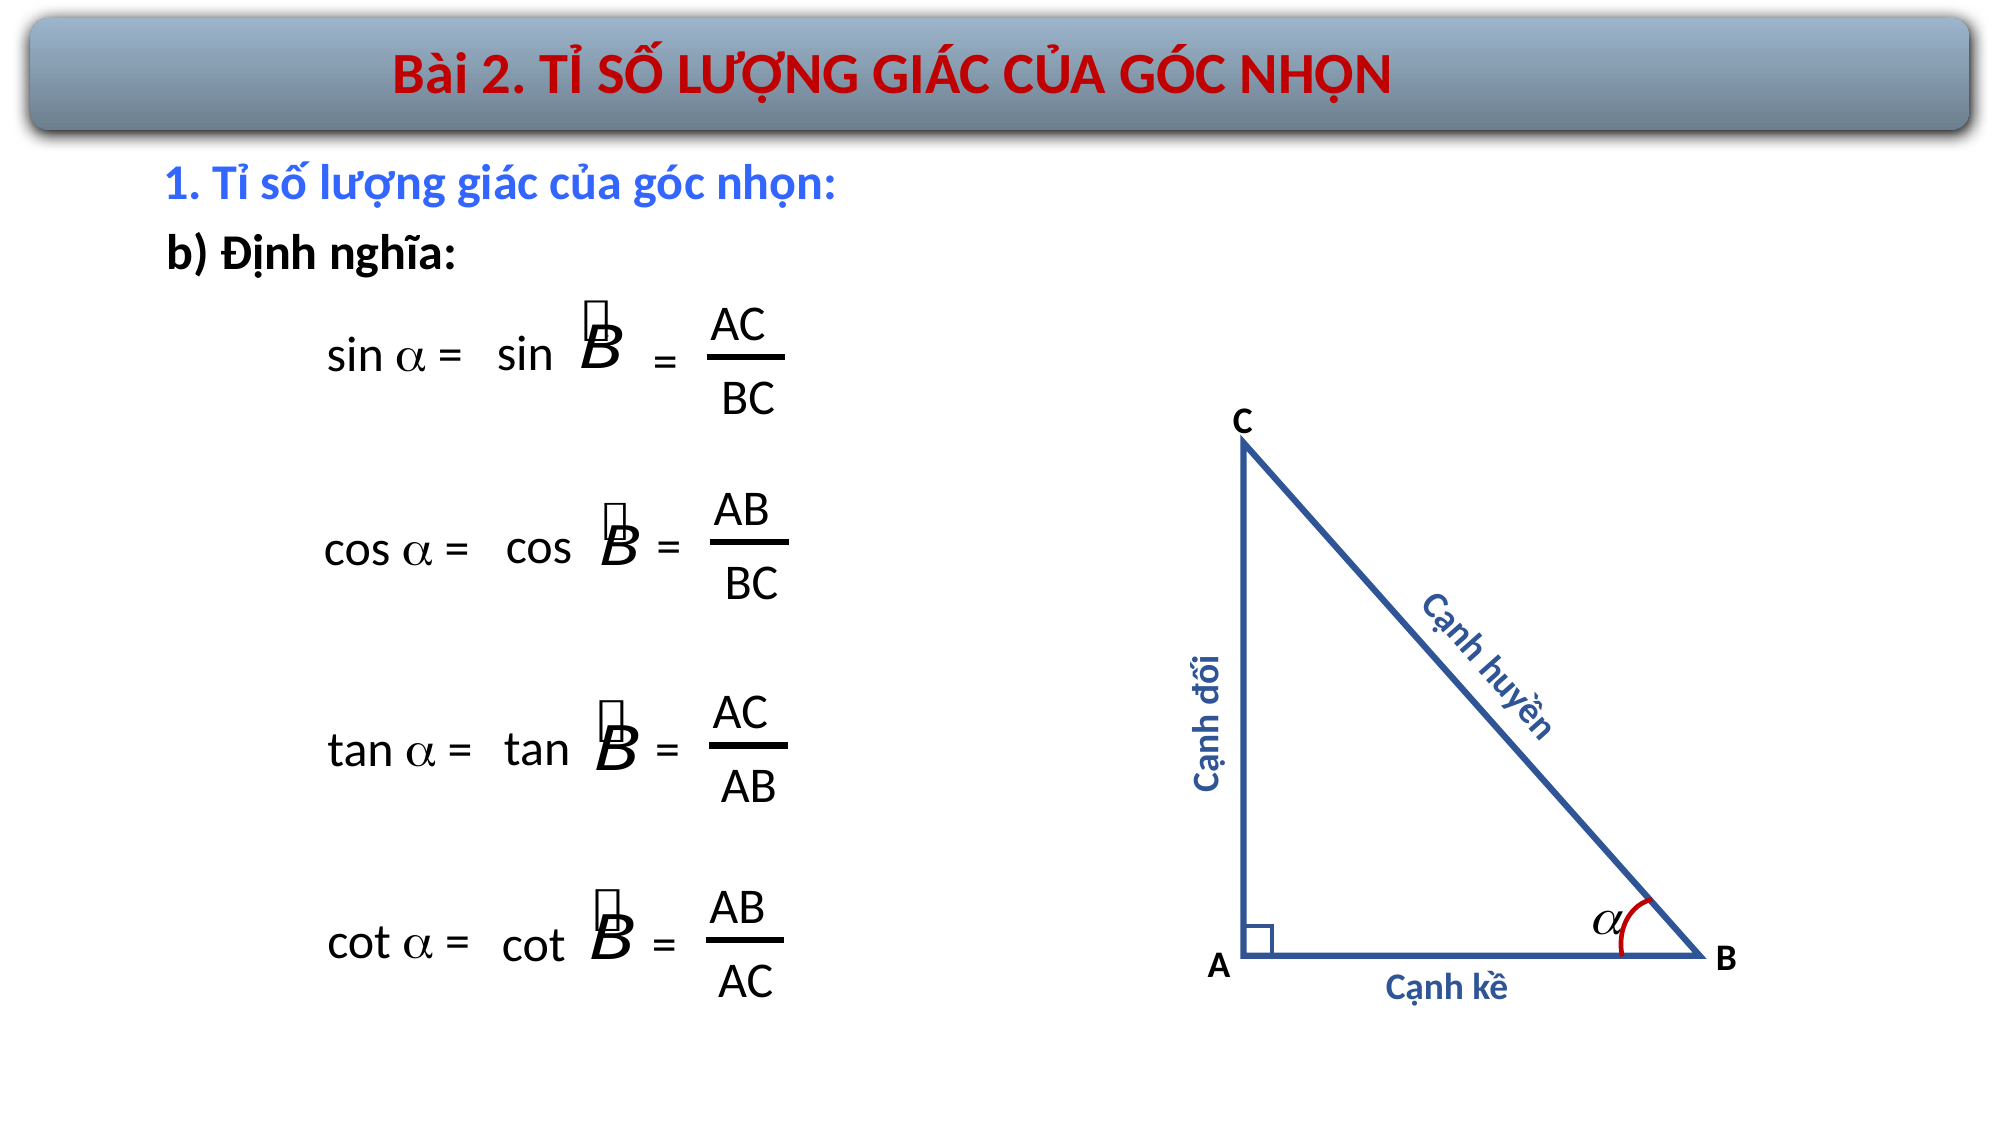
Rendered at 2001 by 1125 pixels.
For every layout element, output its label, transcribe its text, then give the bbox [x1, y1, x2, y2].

text_box cos [491, 506, 680, 582]
text_box sin [482, 313, 671, 388]
text_box tan [489, 708, 704, 784]
text_box [1634, 901, 1701, 957]
text_box BC [709, 542, 794, 617]
text_box AC [703, 939, 789, 1015]
text_box b) Định nghĩa: [151, 212, 473, 287]
text_box = [656, 505, 708, 581]
text_box Bài 2. TỈ SỐ LƯỢNG GIÁC CỦA GÓC NHỌN [377, 27, 1833, 113]
text_box Cạnh đối [1173, 523, 1234, 808]
text_box = [638, 320, 705, 396]
text_box cot [487, 903, 702, 979]
text_box BC [706, 357, 791, 432]
text_box Cạnh huyền [1398, 564, 1632, 816]
text_box cos  = [309, 508, 589, 583]
text_box [1242, 925, 1273, 957]
text_box AC [697, 671, 799, 746]
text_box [1585, 900, 1636, 948]
text_box AC [695, 282, 797, 358]
text_box cot  = [312, 901, 575, 976]
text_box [575, 875, 654, 971]
text_box 1. Tỉ số lượng giác của góc nhọn: [148, 141, 853, 217]
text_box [586, 491, 656, 575]
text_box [580, 686, 658, 781]
text_box A [1192, 932, 1246, 993]
text_box C [1218, 388, 1268, 449]
text_box AB [706, 745, 793, 821]
text_box sin  = [311, 313, 591, 389]
text_box tan  = [312, 708, 489, 784]
text_box [29, 16, 1971, 132]
text_box [1242, 449, 1651, 957]
text_box [1620, 898, 1663, 955]
text_box AB [694, 865, 796, 941]
text_box Cạnh kề [1371, 955, 1655, 1015]
text_box B [1701, 926, 1752, 986]
text_box AB [699, 467, 800, 543]
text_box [565, 287, 641, 379]
